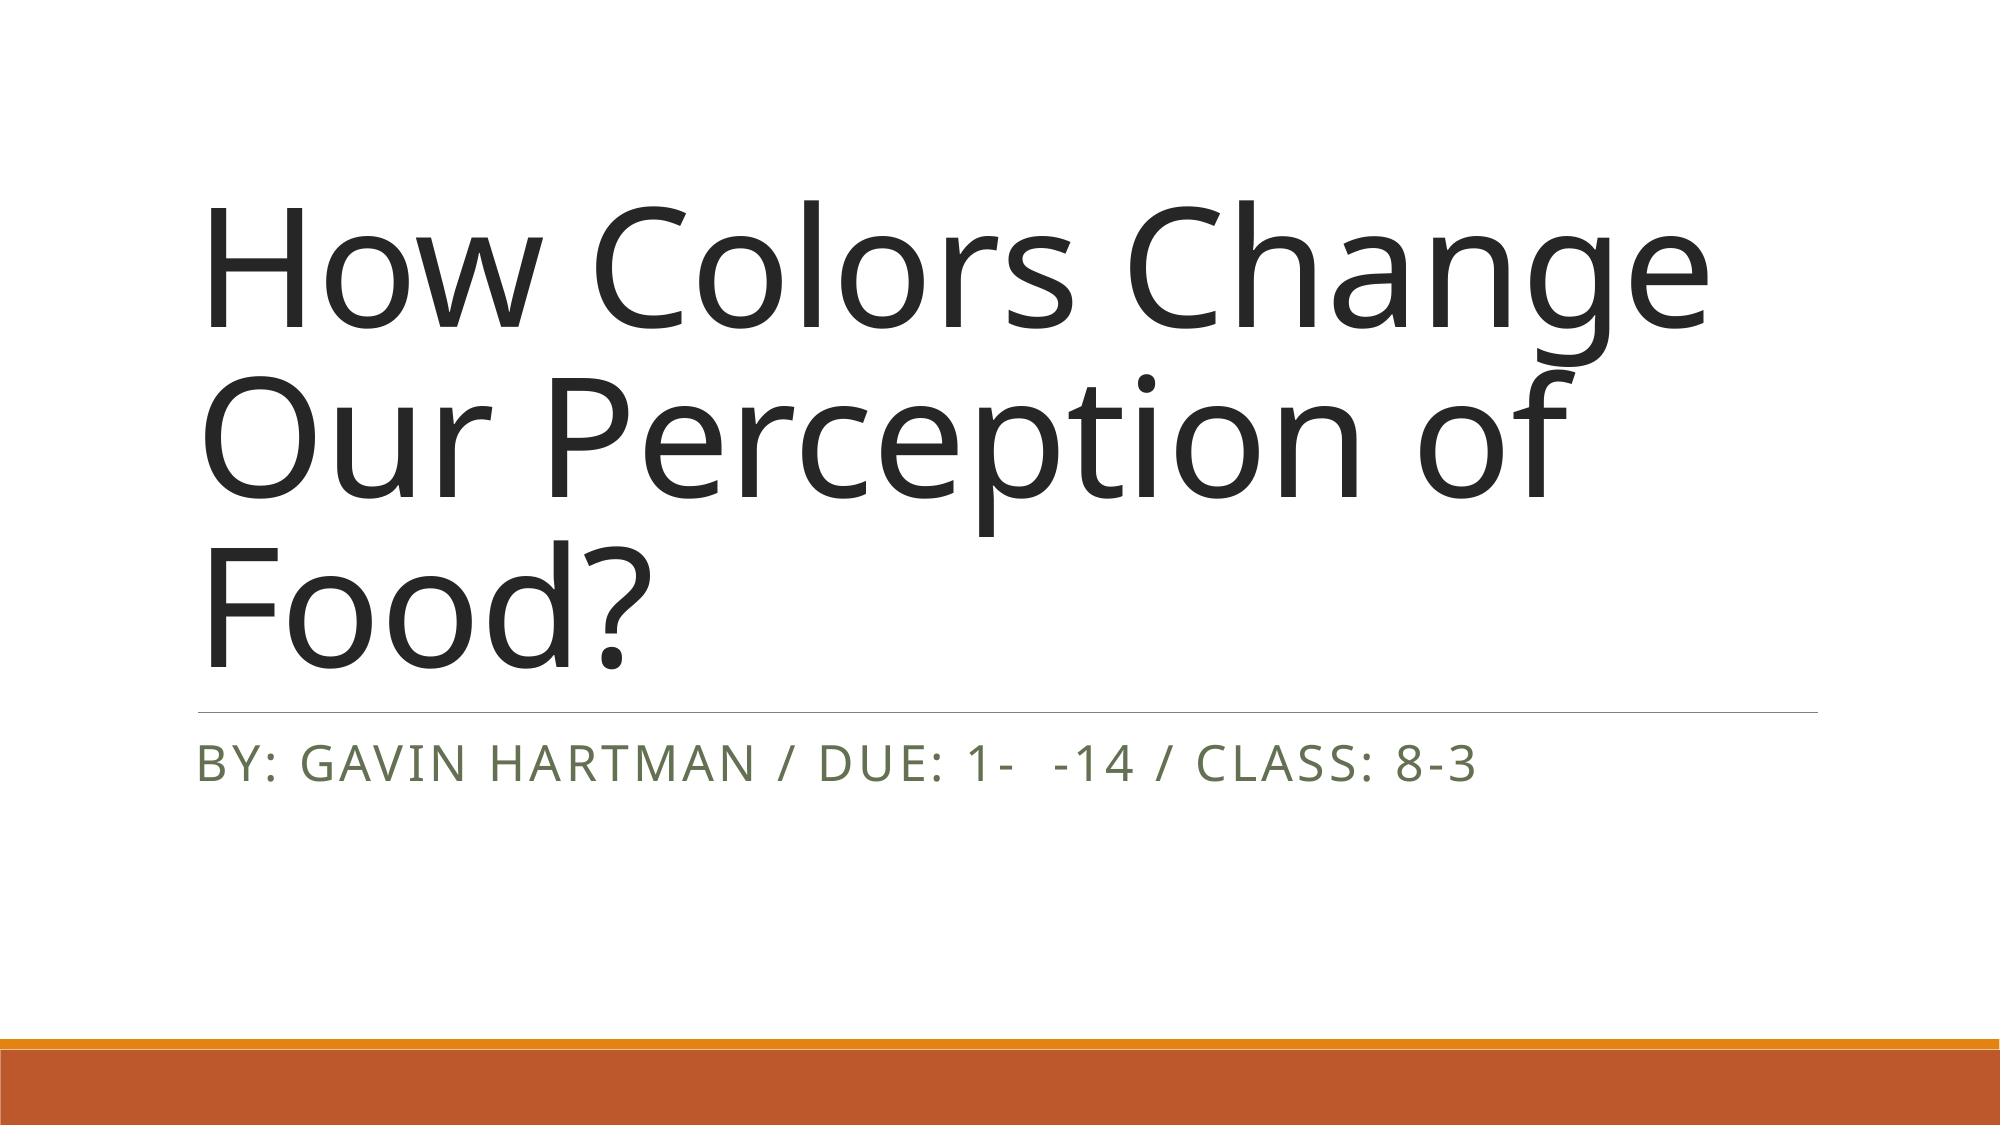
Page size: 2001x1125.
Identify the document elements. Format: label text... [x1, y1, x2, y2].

title How Colors Change Our Perception of Food? [180, 124, 1831, 710]
subtitle By: Gavin Hartman / Due: 1- -14 / Class: 8-3 [180, 730, 1831, 919]
